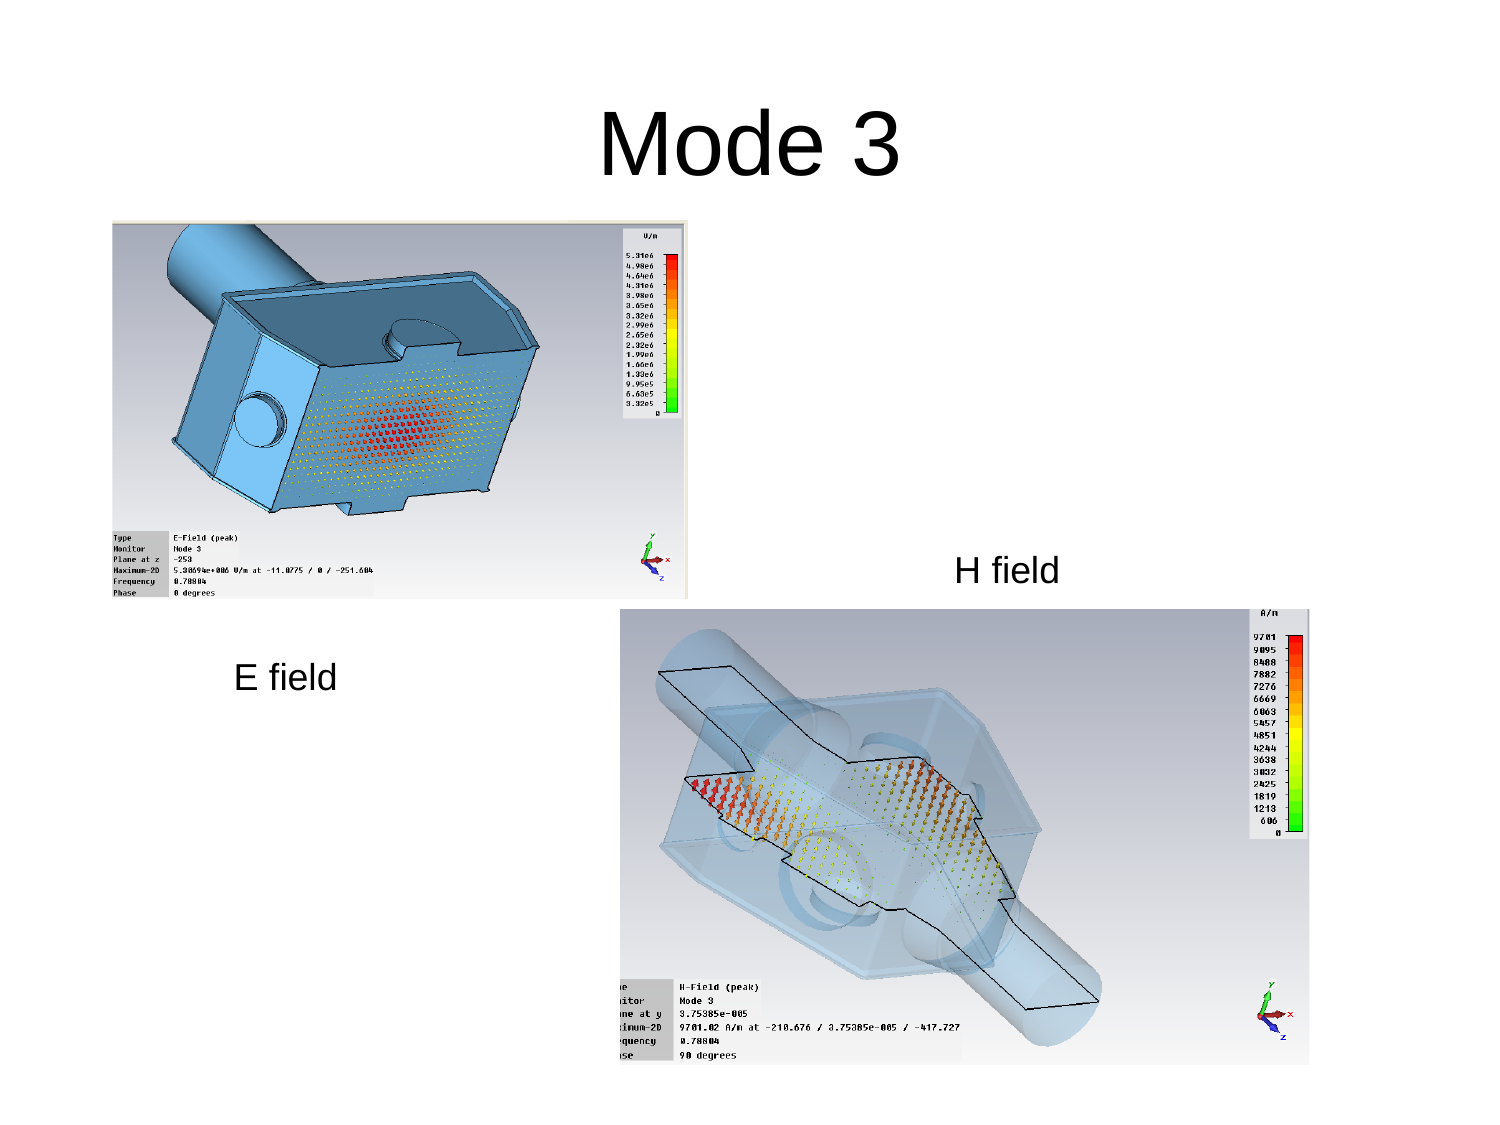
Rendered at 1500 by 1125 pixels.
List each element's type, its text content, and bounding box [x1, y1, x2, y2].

text_box H field [939, 538, 1076, 599]
text_box E field [218, 645, 353, 705]
picture [111, 219, 690, 599]
title Mode 3 [74, 44, 1426, 233]
picture [619, 609, 1310, 1065]
